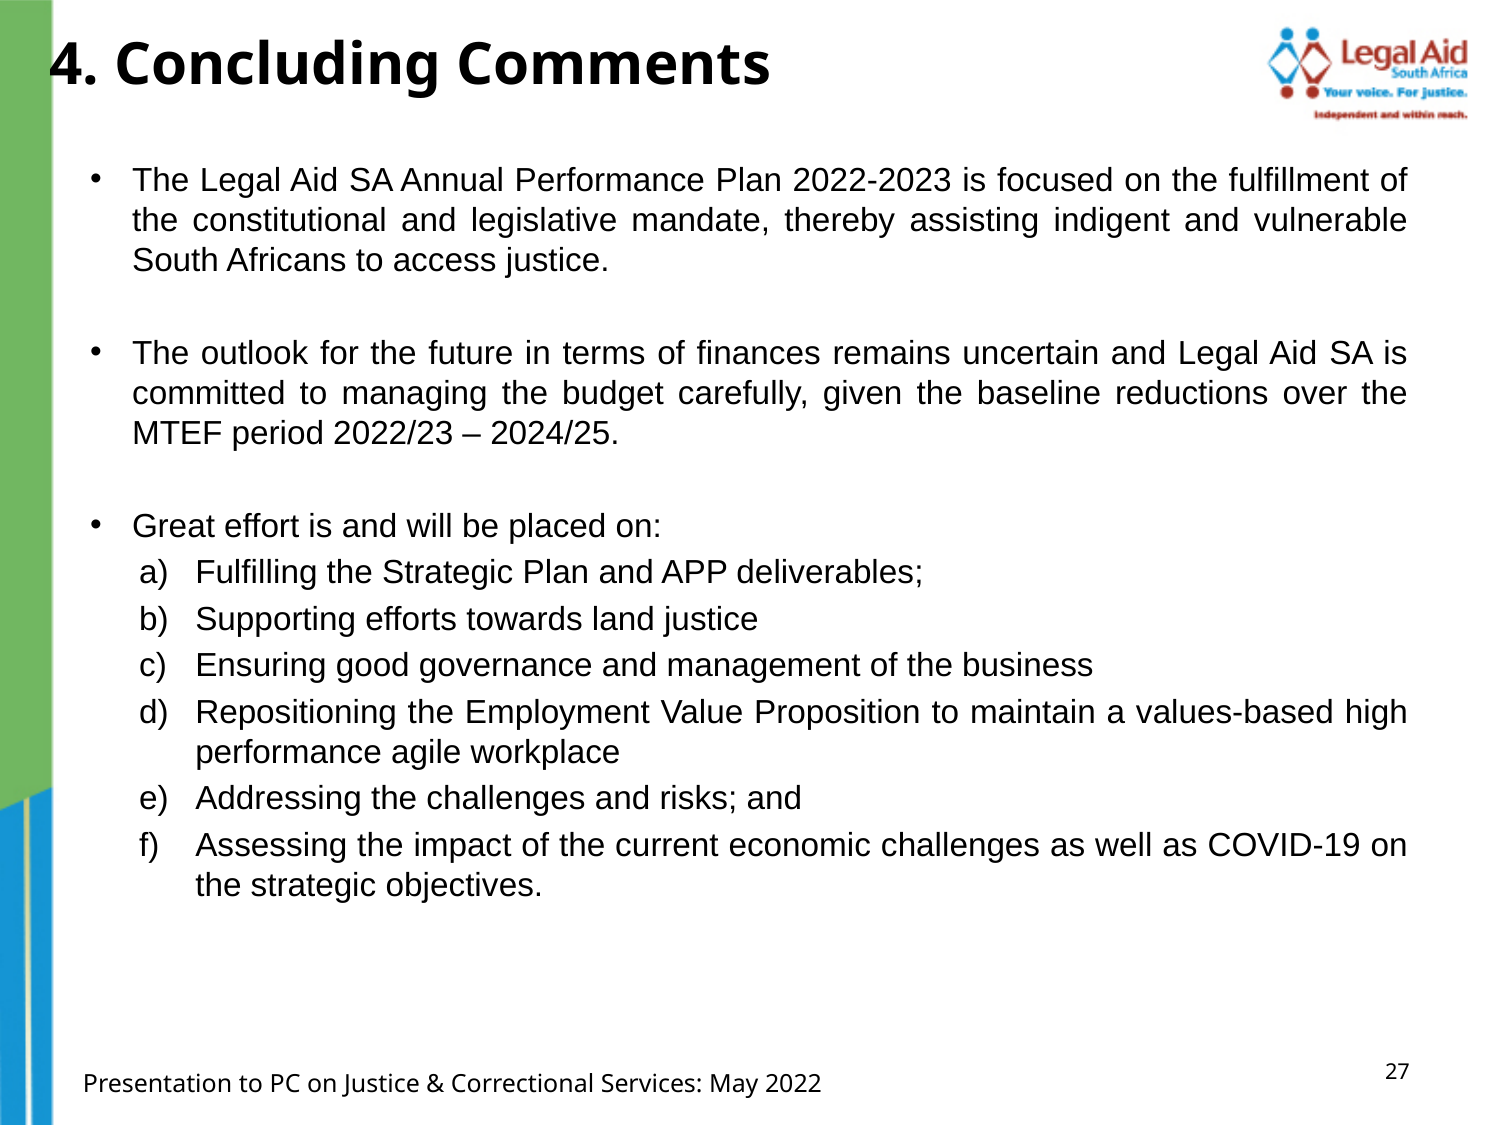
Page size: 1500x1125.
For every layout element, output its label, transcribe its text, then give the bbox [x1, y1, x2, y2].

picture [0, 0, 1500, 1125]
slide_number 27 [1074, 1042, 1425, 1103]
text_box Presentation to PC on Justice & Correctional Services: May 2022 [71, 1042, 837, 1103]
list The Legal Aid SA Annual Performance Plan 2022-2023 is focused on the fulfillment of the constitutional and legislative mandate, thereby assisting indigent and vulnerable South Africans to access justice. The outlook for the future in terms of finances remains uncertain and Legal Aid SA is committed to managing the budget carefully, given the baseline reductions over the MTEF period 2022/23 – 2024/25. Great effort is and will be placed on: Fulfilling the Strategic Plan and APP deliverables; Supporting efforts towards land justice Ensuring good governance and management of the business Repositioning the Employment Value Proposition to maintain a values-based high performance agile workplace Addressing the challenges and risks; and Assessing the impact of the current economic challenges as well as COVID-19 on the strategic objectives. [75, 150, 1425, 1005]
text_box 4. Concluding Comments [38, 20, 1171, 103]
